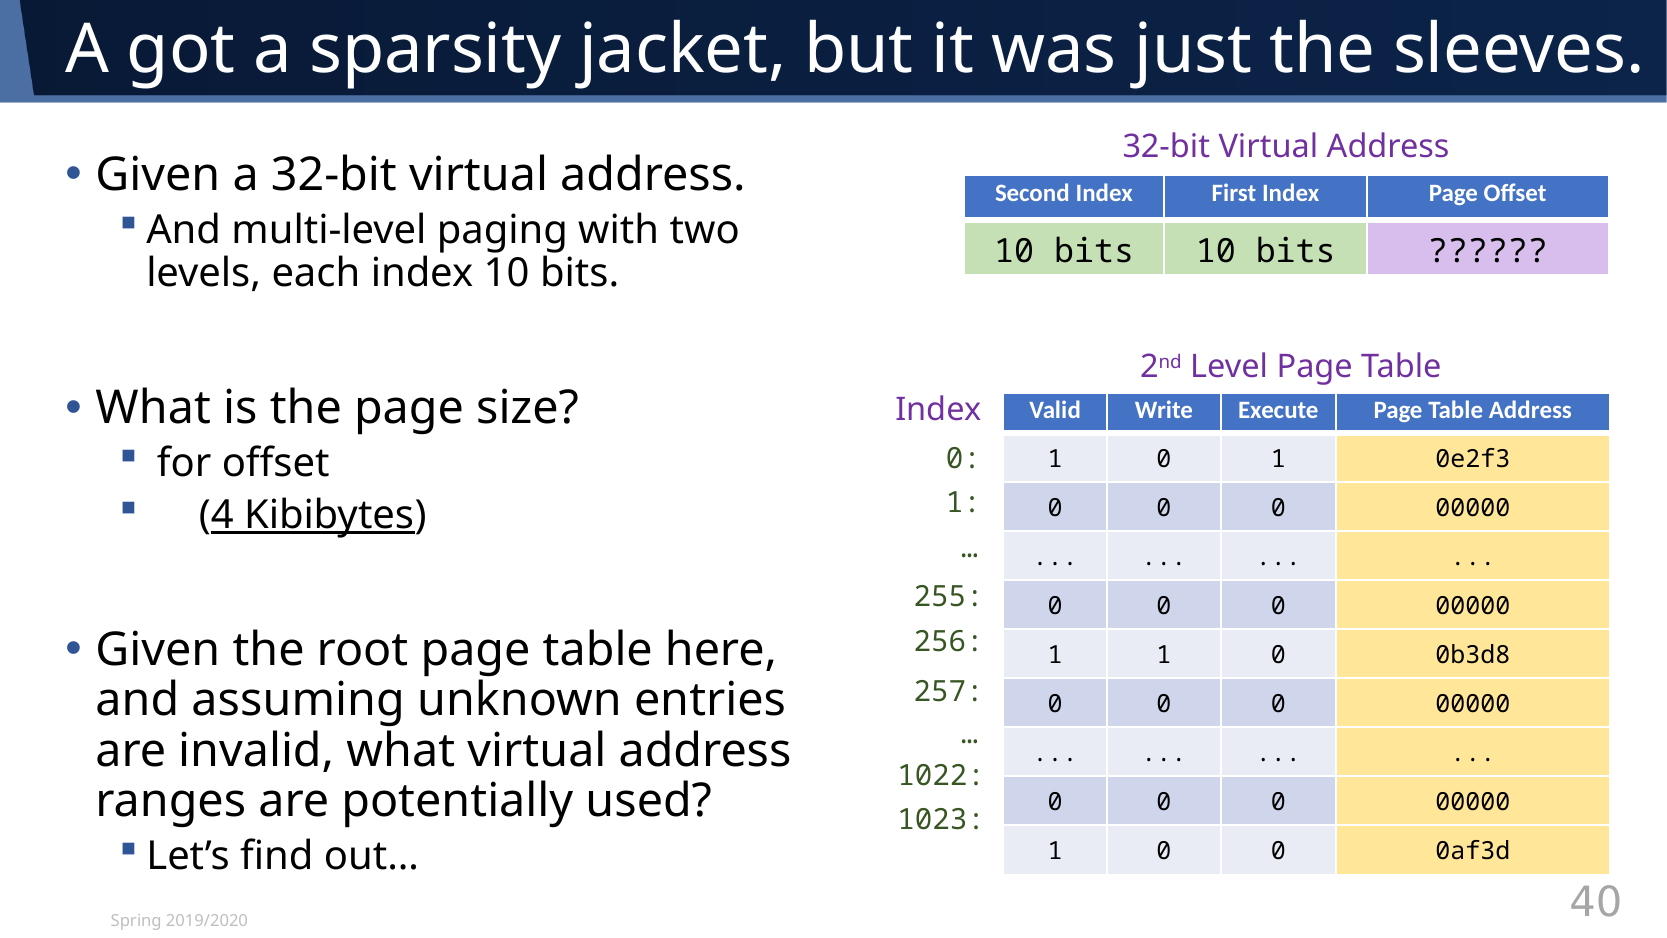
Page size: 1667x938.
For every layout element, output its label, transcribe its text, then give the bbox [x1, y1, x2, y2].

table_cell ... [1004, 532, 1106, 579]
table_cell 0 [1108, 777, 1220, 824]
footer Spring 2019/2020 [0, 906, 360, 937]
table_cell 1 [1108, 630, 1220, 677]
table_cell 0e2f3 [1337, 436, 1609, 481]
table_cell ... [1108, 532, 1220, 579]
text_box [1194, 215, 1388, 276]
table_cell ... [1337, 728, 1609, 775]
table_cell 1 [1222, 436, 1335, 481]
text_box Index [857, 380, 1020, 435]
table_header Write [1108, 394, 1220, 430]
title A got a sparsity jacket, but it was just the sleeves. [50, 3, 1667, 97]
table_cell 0 [1108, 581, 1220, 628]
table_cell 0 [1108, 436, 1220, 481]
table_header Valid [1020, 394, 1106, 430]
table_header Page Table Address [1337, 394, 1609, 430]
table_cell ... [1337, 532, 1609, 579]
table_cell 0 [1004, 679, 1106, 726]
text_box 2nd Level Page Table [1009, 338, 1572, 392]
text_box …: [933, 520, 993, 569]
text_box …: [933, 715, 993, 792]
table_header Execute [1222, 394, 1335, 430]
table_cell 00000 [1337, 483, 1609, 530]
text_box 1023: [882, 799, 1000, 843]
table_cell ... [1222, 532, 1335, 579]
text_box [1388, 215, 1611, 276]
table_cell 0 [1108, 826, 1220, 874]
text_box 257: [898, 664, 999, 715]
table_cell 0 [1222, 826, 1335, 874]
table_cell 0af3d [1337, 826, 1609, 874]
table_cell 00000 [1337, 581, 1609, 628]
table_cell 00000 [1337, 679, 1609, 726]
table_header Page Offset [1368, 176, 1608, 215]
table_cell ... [1004, 728, 1106, 775]
table_cell 0 [1108, 679, 1220, 726]
table_cell 0 [1222, 777, 1335, 824]
table_cell 1 [1004, 630, 1106, 677]
table_cell 0 [1004, 581, 1106, 628]
table_cell 1 [1004, 436, 1106, 481]
table_cell 00000 [1337, 777, 1609, 824]
table_header First Index [1165, 176, 1366, 215]
table_cell 0 [1222, 483, 1335, 530]
picture [0, 0, 1667, 938]
table_cell 0 [1004, 777, 1106, 824]
text_box 1022: [882, 749, 1000, 799]
table_cell ... [1108, 728, 1220, 775]
text_box 1: [930, 482, 996, 526]
table_cell 0b3d8 [1337, 630, 1609, 677]
table_header Second Index [965, 176, 1163, 215]
table_cell 0 [1004, 483, 1106, 530]
text_box 256: [898, 614, 999, 664]
text_box 0: [930, 435, 996, 482]
text_box 255: [898, 569, 999, 614]
text_box [946, 215, 1194, 276]
table_cell 0 [1222, 679, 1335, 726]
table_cell ... [1222, 728, 1335, 775]
table_cell 0 [1222, 581, 1335, 628]
table_cell 0 [1108, 483, 1220, 530]
text_box 32-bit Virtual Address [964, 117, 1609, 172]
table_cell 0 [1222, 630, 1335, 677]
table_cell 1 [1004, 826, 1106, 874]
